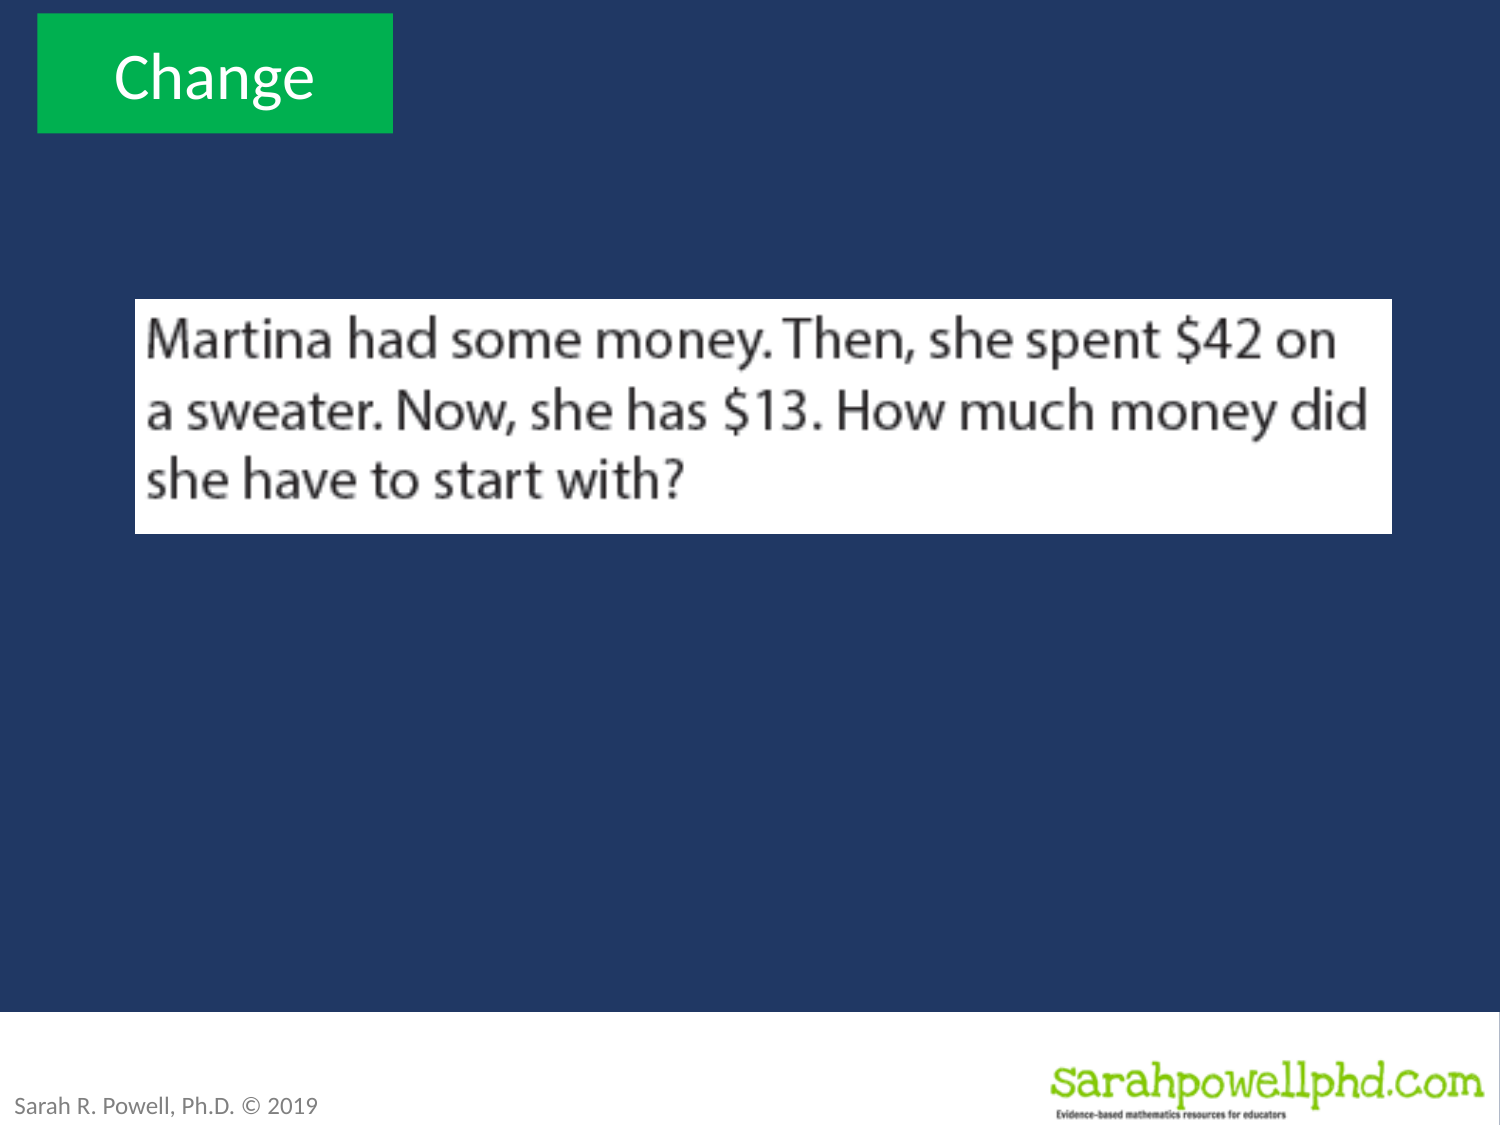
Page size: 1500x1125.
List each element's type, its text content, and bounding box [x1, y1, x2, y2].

picture [134, 299, 1392, 534]
text_box Change [36, 12, 394, 134]
picture [1032, 1051, 1499, 1125]
